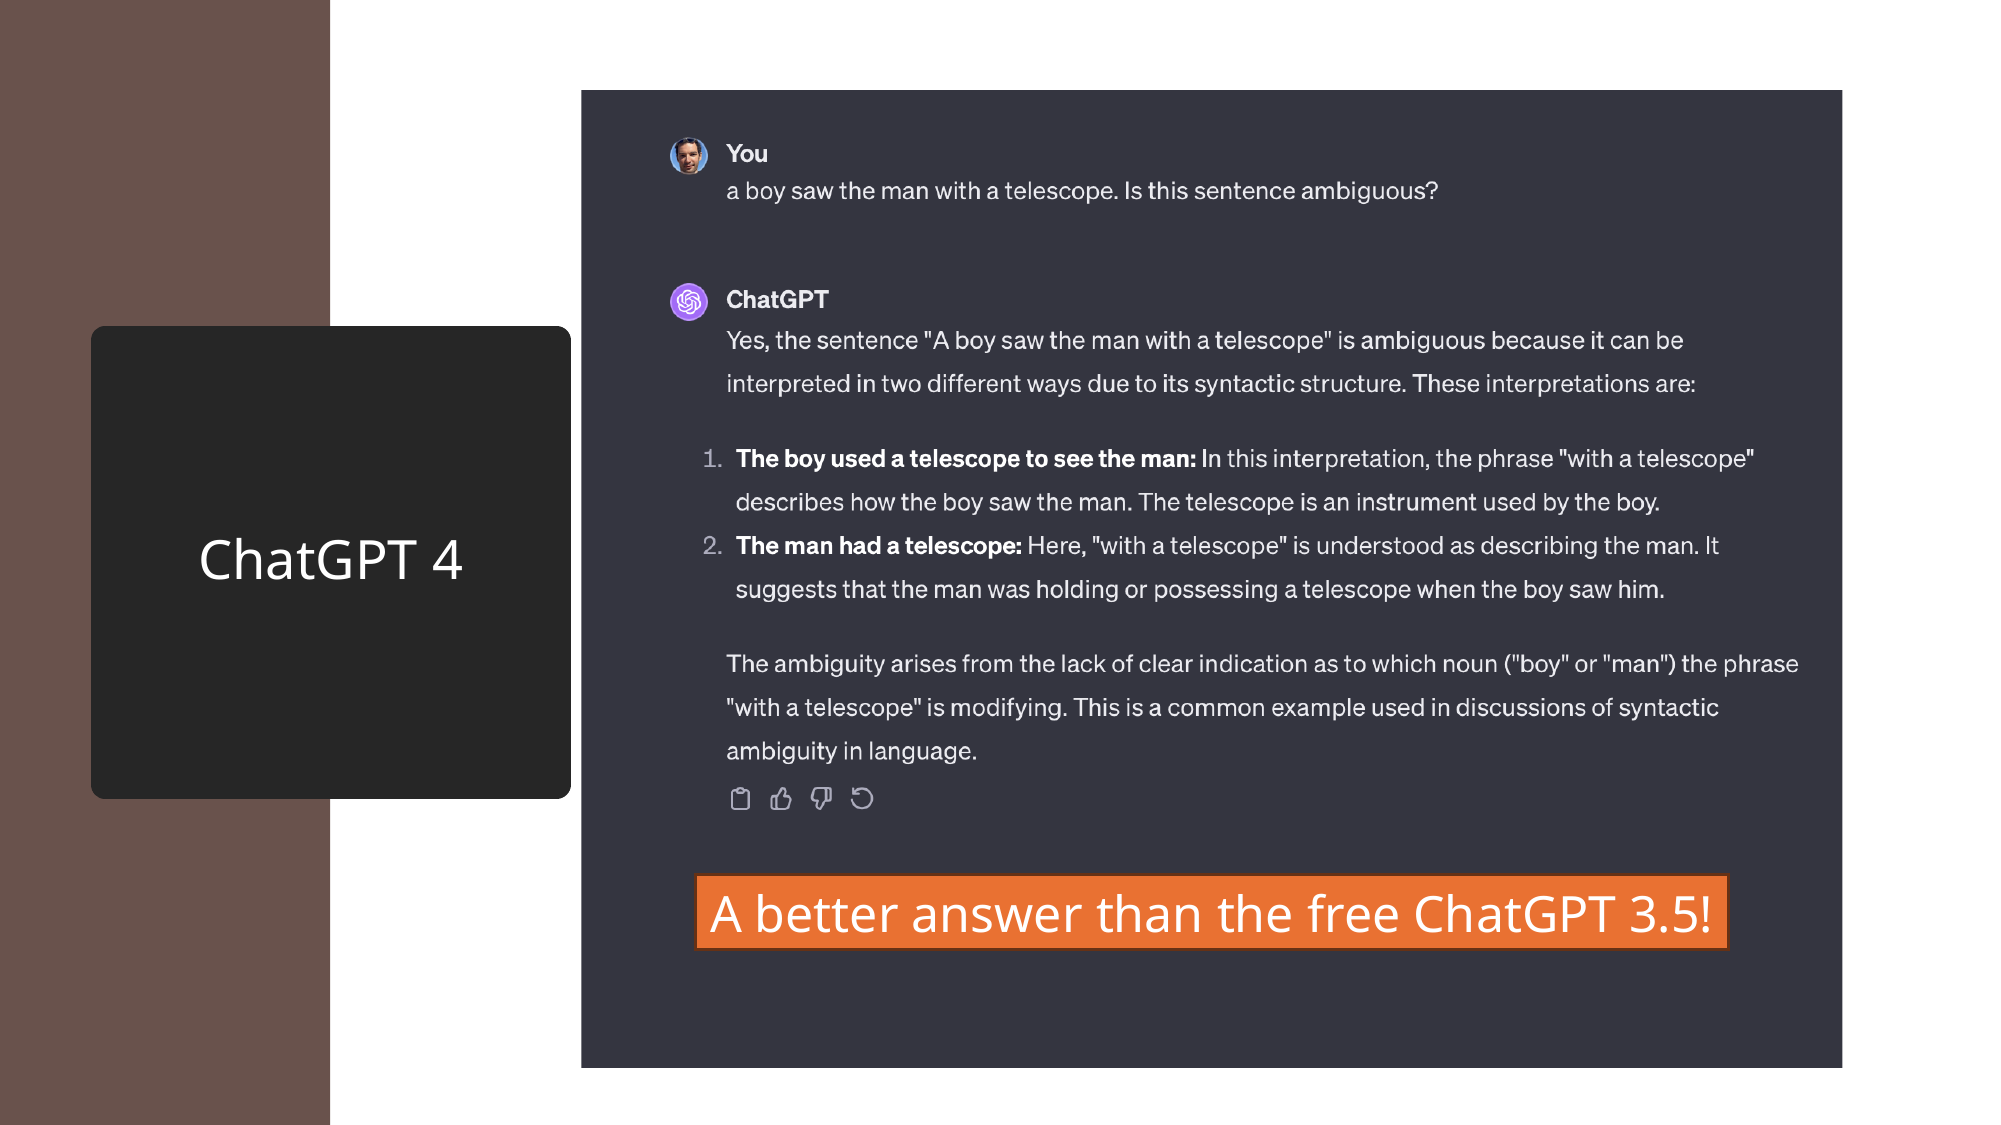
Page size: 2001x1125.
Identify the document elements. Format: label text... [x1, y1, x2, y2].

text_box [332, 0, 2000, 1125]
text_box [0, 0, 332, 1125]
title ChatGPT 4 [105, 340, 557, 785]
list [580, 90, 1843, 1069]
